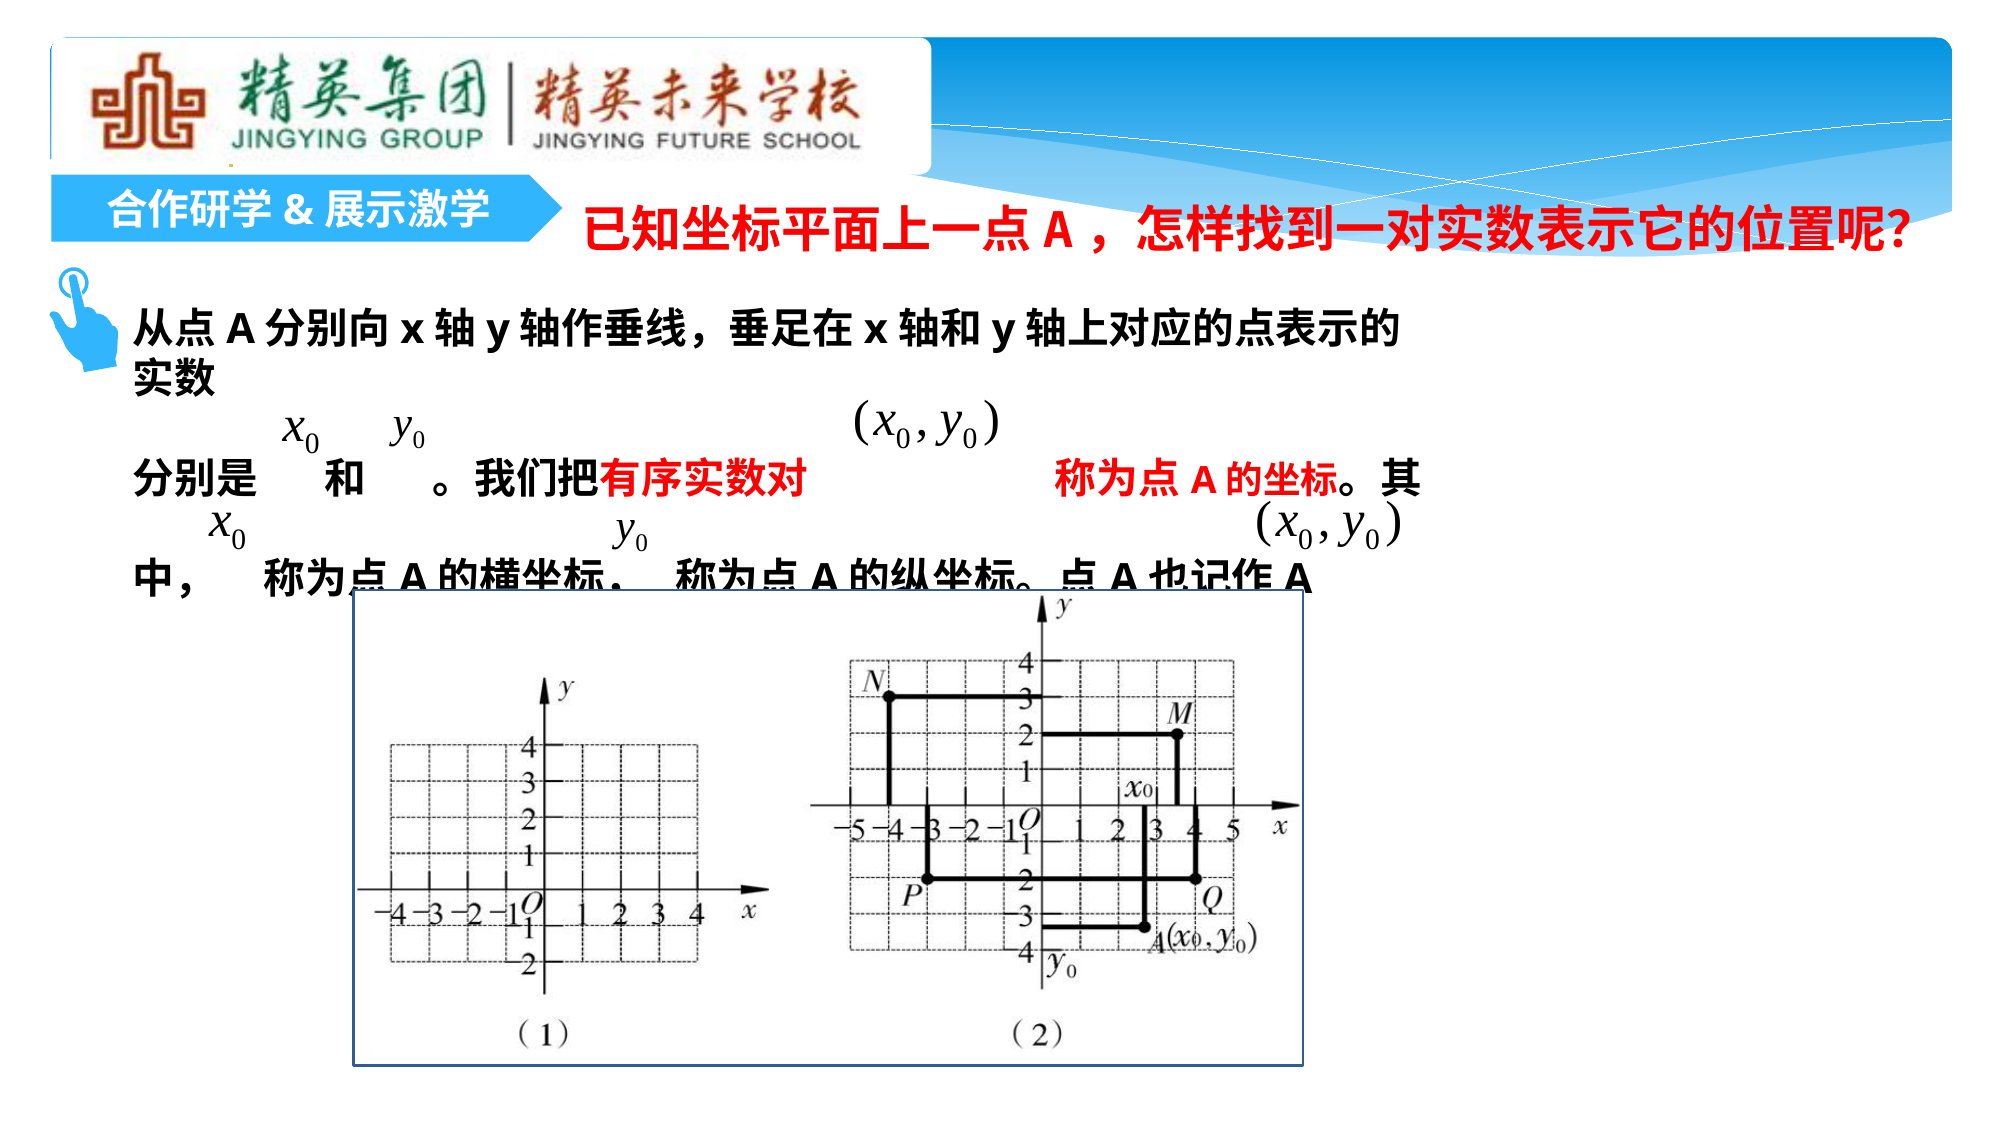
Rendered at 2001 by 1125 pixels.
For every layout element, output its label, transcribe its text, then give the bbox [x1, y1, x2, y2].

picture [354, 591, 1302, 1065]
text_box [845, 384, 1008, 462]
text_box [381, 393, 434, 460]
text_box 从点A分别向x轴y轴作垂线，垂足在x轴和y轴上对应的点表示的实数 分别是 和 。我们把有序实数对 称为点A的坐标。其 中， 称为点A的横坐标， 称为点A的纵坐标。点A也记作A [118, 294, 1457, 610]
picture [51, 37, 932, 175]
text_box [198, 485, 255, 563]
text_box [1247, 485, 1410, 563]
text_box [272, 390, 328, 467]
text_box 合作研学&展示激学 [50, 183, 564, 243]
text_box [49, 267, 118, 373]
text_box 已知坐标平面上一点A，怎样找到一对实数表示它的位置呢？ [567, 190, 1968, 266]
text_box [604, 496, 656, 563]
